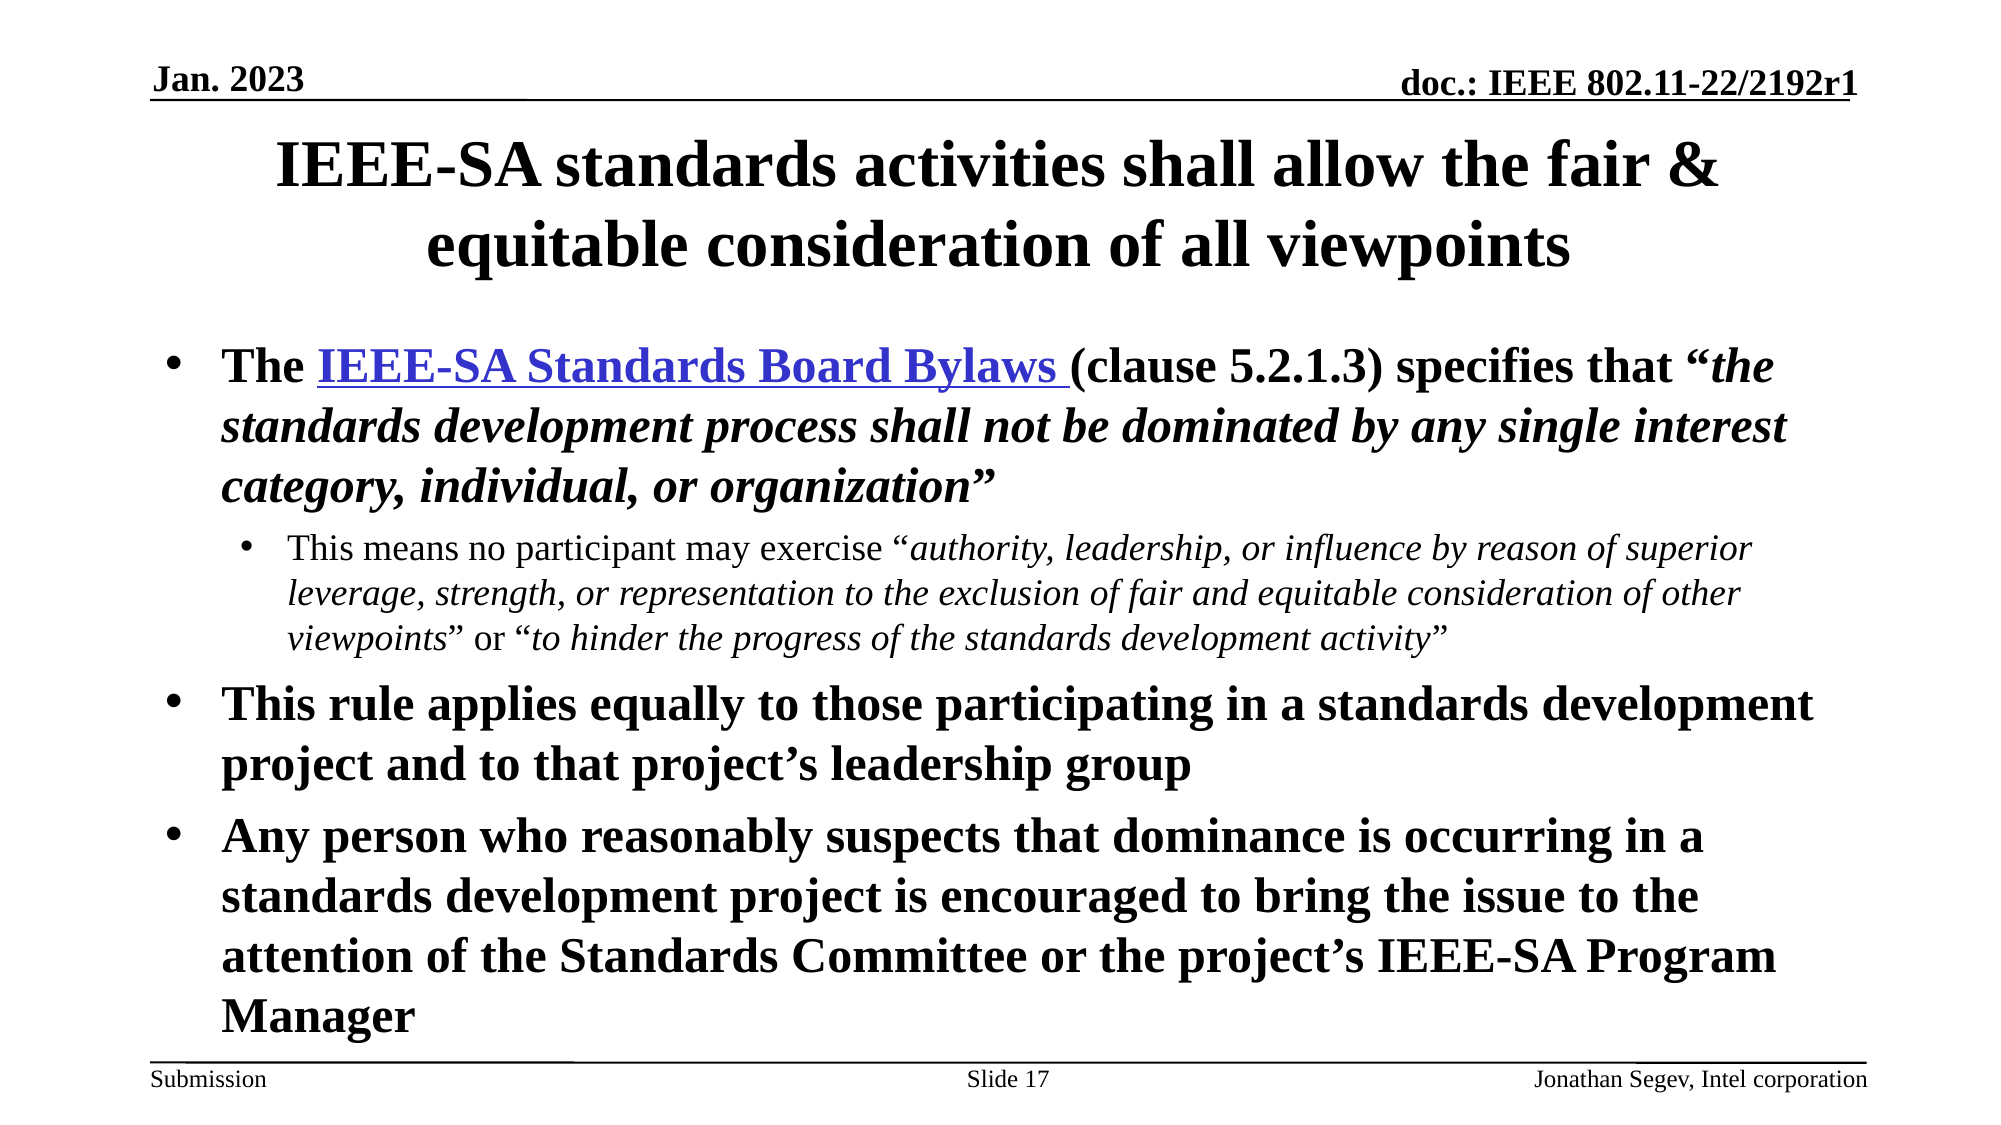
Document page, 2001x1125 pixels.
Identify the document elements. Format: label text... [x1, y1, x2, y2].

list The IEEE-SA Standards Board Bylaws (clause 5.2.1.3) specifies that “the standards development process shall not be dominated by any single interest category, individual, or organization” This means no participant may exercise “authority, leadership, or influence by reason of superior leverage, strength, or representation to the exclusion of fair and equitable consideration of other viewpoints” or “to hinder the progress of the standards development activity” This rule applies equally to those participating in a standards development project and to that project’s leadership group Any person who reasonably suspects that dominance is occurring in a standards development project is encouraged to bring the issue to the attention of the Standards Committee or the project’s IEEE-SA Program Manager [149, 324, 1850, 1000]
slide_number Slide 17 [950, 1061, 1067, 1123]
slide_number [152, 54, 563, 100]
footer Jonathan Segev, Intel corporation [1171, 1061, 1869, 1093]
title IEEE-SA standards activities shall allow the fair & equitable consideration of all viewpoints [149, 112, 1850, 288]
